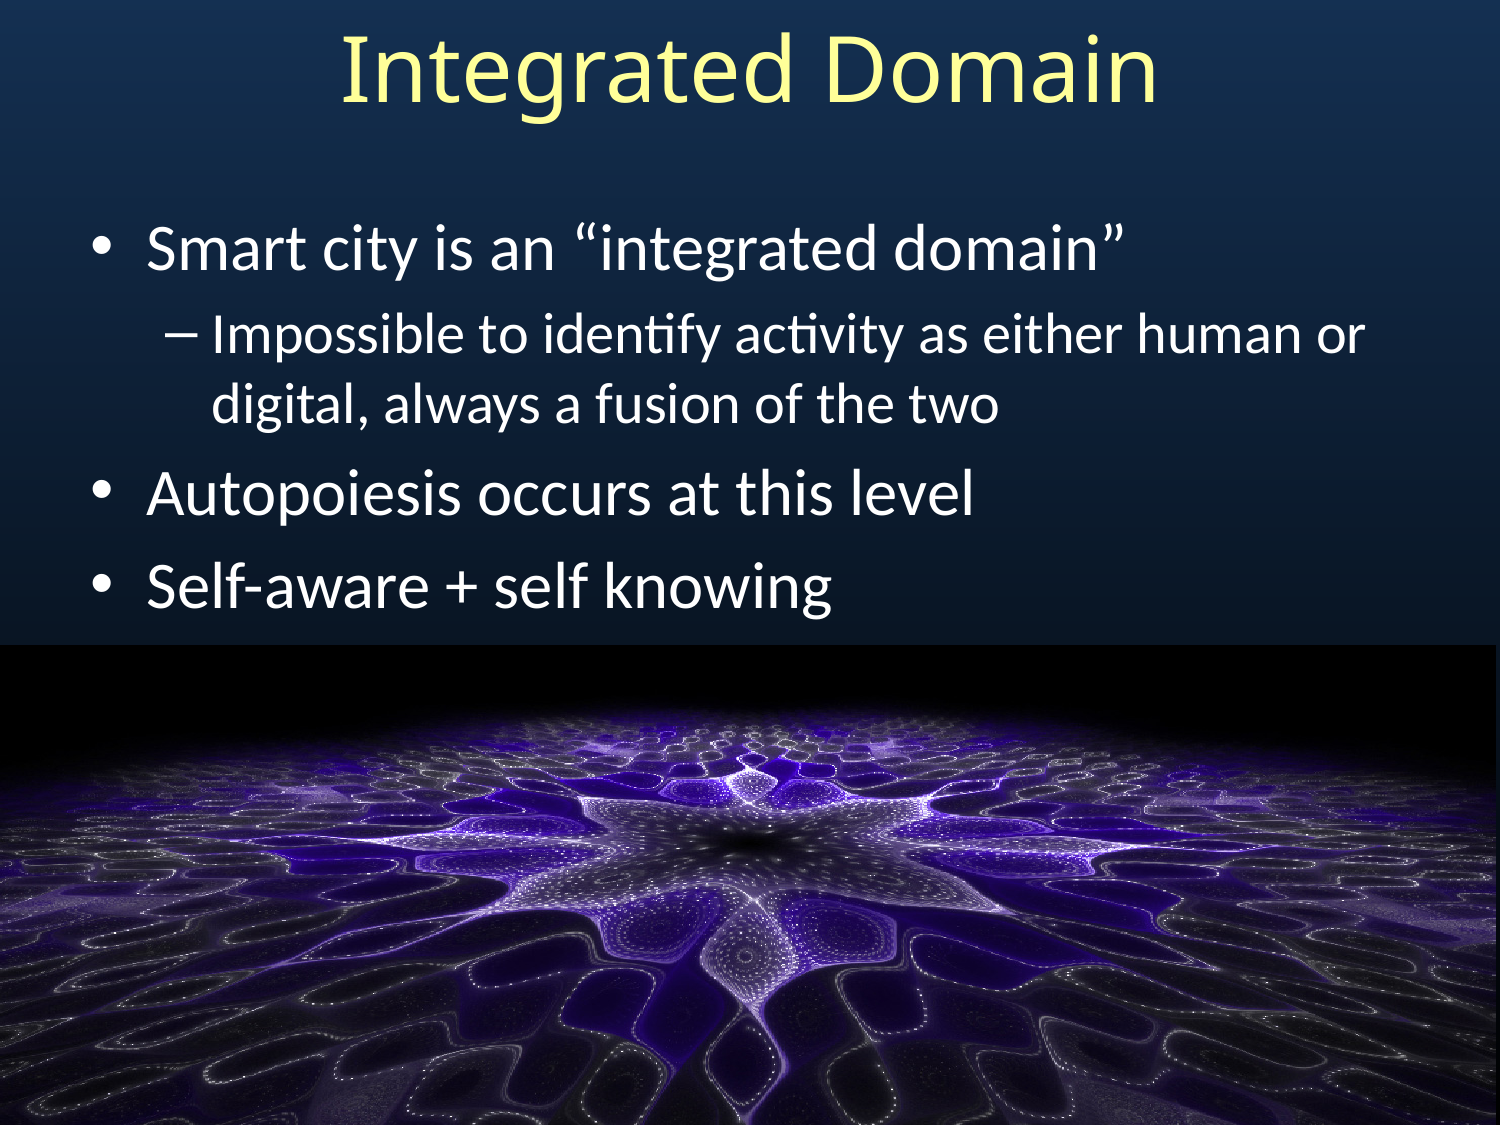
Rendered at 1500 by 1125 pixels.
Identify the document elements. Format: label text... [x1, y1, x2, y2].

picture [0, 644, 1496, 1125]
list Smart city is an “integrated domain” Impossible to identify activity as either human or digital, always a fusion of the two Autopoiesis occurs at this level Self-aware + self knowing [75, 196, 1424, 643]
title Integrated Domain [76, 0, 1427, 138]
